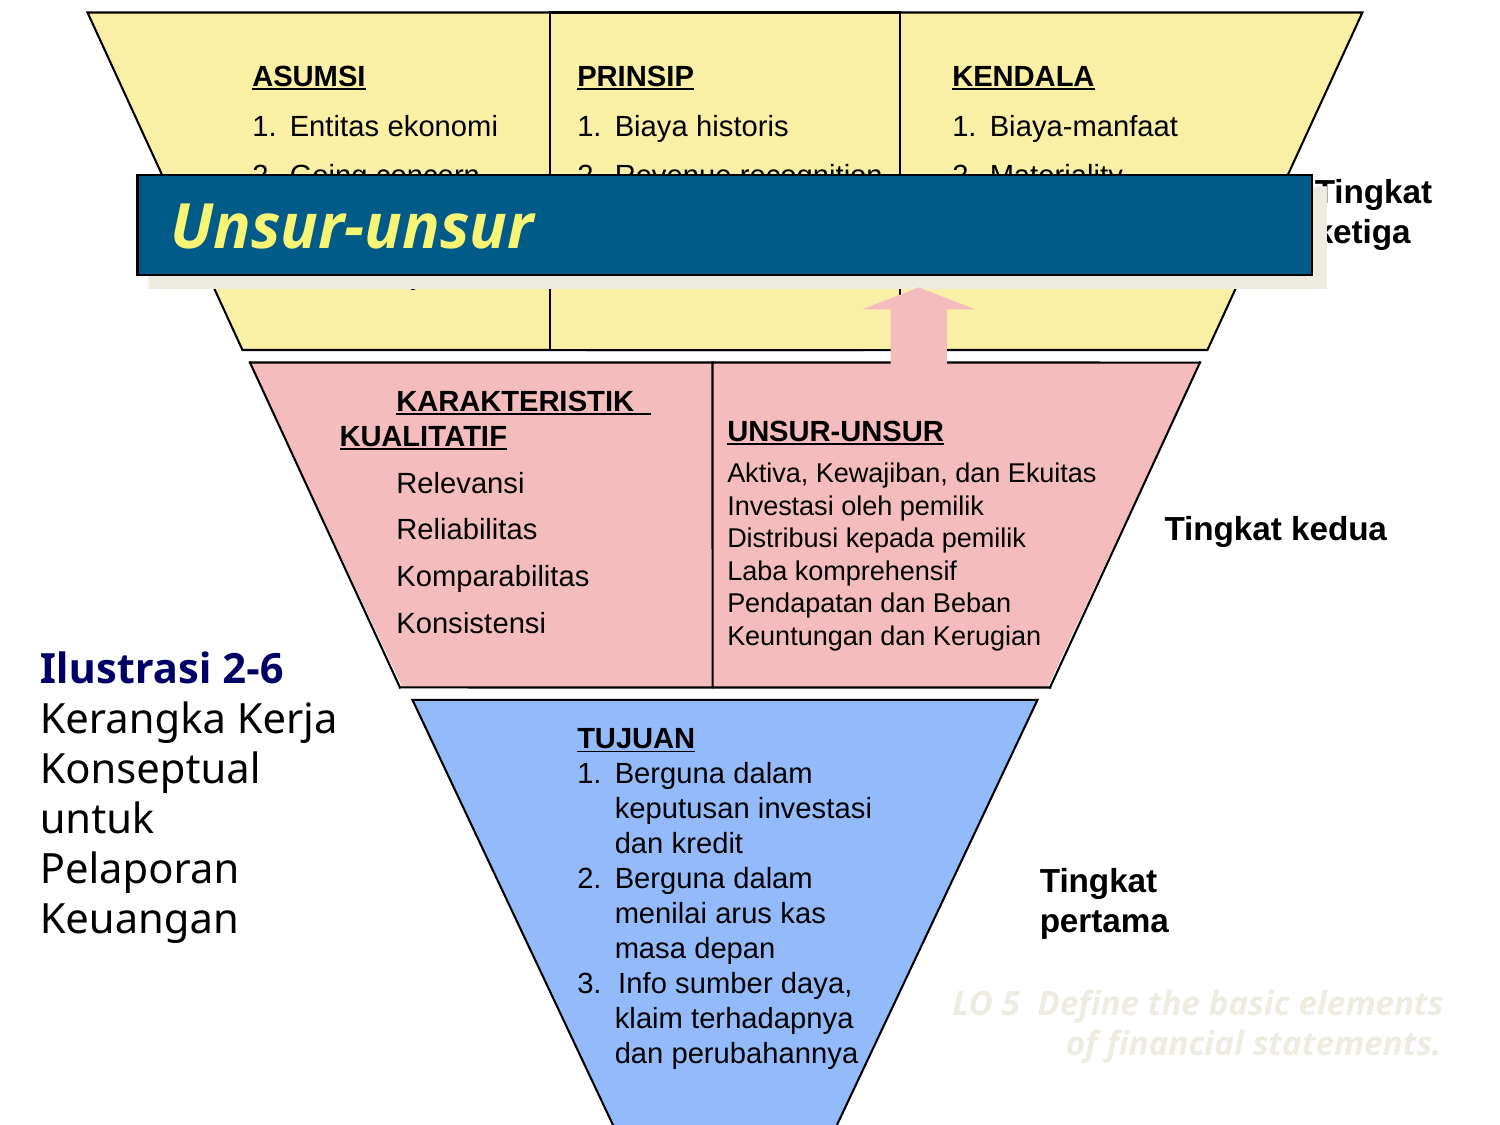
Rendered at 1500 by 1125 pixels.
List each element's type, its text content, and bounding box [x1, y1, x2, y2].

text_box KENDALA Biaya-manfaat Materiality Industry practice Conservatism [937, 49, 1238, 174]
text_box KARAKTERISTIK KUALITATIF Relevansi Reliabilitas Komparabilitas Konsistensi [324, 374, 688, 647]
text_box [1013, 363, 1199, 495]
text_box PRINSIP Biaya historis Revenue recognition Matching Full disclosure [562, 49, 913, 174]
text_box [1013, 658, 1062, 687]
text_box Tingkat ketiga [1299, 162, 1475, 258]
text_box [713, 658, 1013, 687]
text_box [590, 1077, 860, 1125]
text_box [923, 288, 937, 294]
text_box ASUMSI Entitas ekonomi Going concern Monetary unit Periodicity [237, 49, 538, 174]
text_box [412, 699, 1038, 1017]
text_box PRINSIP Biaya historis Revenue recognition Matching Full disclosure [562, 288, 913, 298]
text_box LO 5 Define the basic elements of financial statements. [937, 974, 1475, 1070]
text_box [251, 363, 712, 687]
text_box [947, 298, 1232, 351]
text_box [862, 287, 976, 375]
text_box Unsur-unsur [137, 174, 1313, 275]
text_box [900, 12, 1363, 174]
text_box [214, 288, 863, 351]
text_box Tingkat pertama [1024, 852, 1250, 947]
text_box [87, 12, 549, 174]
text_box [713, 363, 1013, 404]
text_box TUJUAN 1. Berguna dalam keputusan investasi dan kredit 2. Berguna dalam menilai arus kas masa depan 3. Info sumber daya, klaim terhadapnya dan perubahannya [562, 712, 913, 1077]
text_box ASUMSI Entitas ekonomi Going concern Monetary unit Periodicity [237, 288, 538, 298]
text_box KENDALA Biaya-manfaat Materiality Industry practice Conservatism [937, 288, 1238, 298]
text_box Tingkat kedua [1149, 499, 1463, 555]
text_box [549, 288, 890, 350]
text_box [549, 12, 900, 174]
text_box UNSUR-UNSUR Aktiva, Kewajiban, dan Ekuitas Investasi oleh pemilik Distribusi kepada pemilik Laba komprehensif Pendapatan dan Beban Keuntungan dan Kerugian [712, 404, 1138, 658]
text_box Ilustrasi 2-6 Kerangka Kerja Konseptual untuk Pelaporan Keuangan [24, 634, 375, 950]
